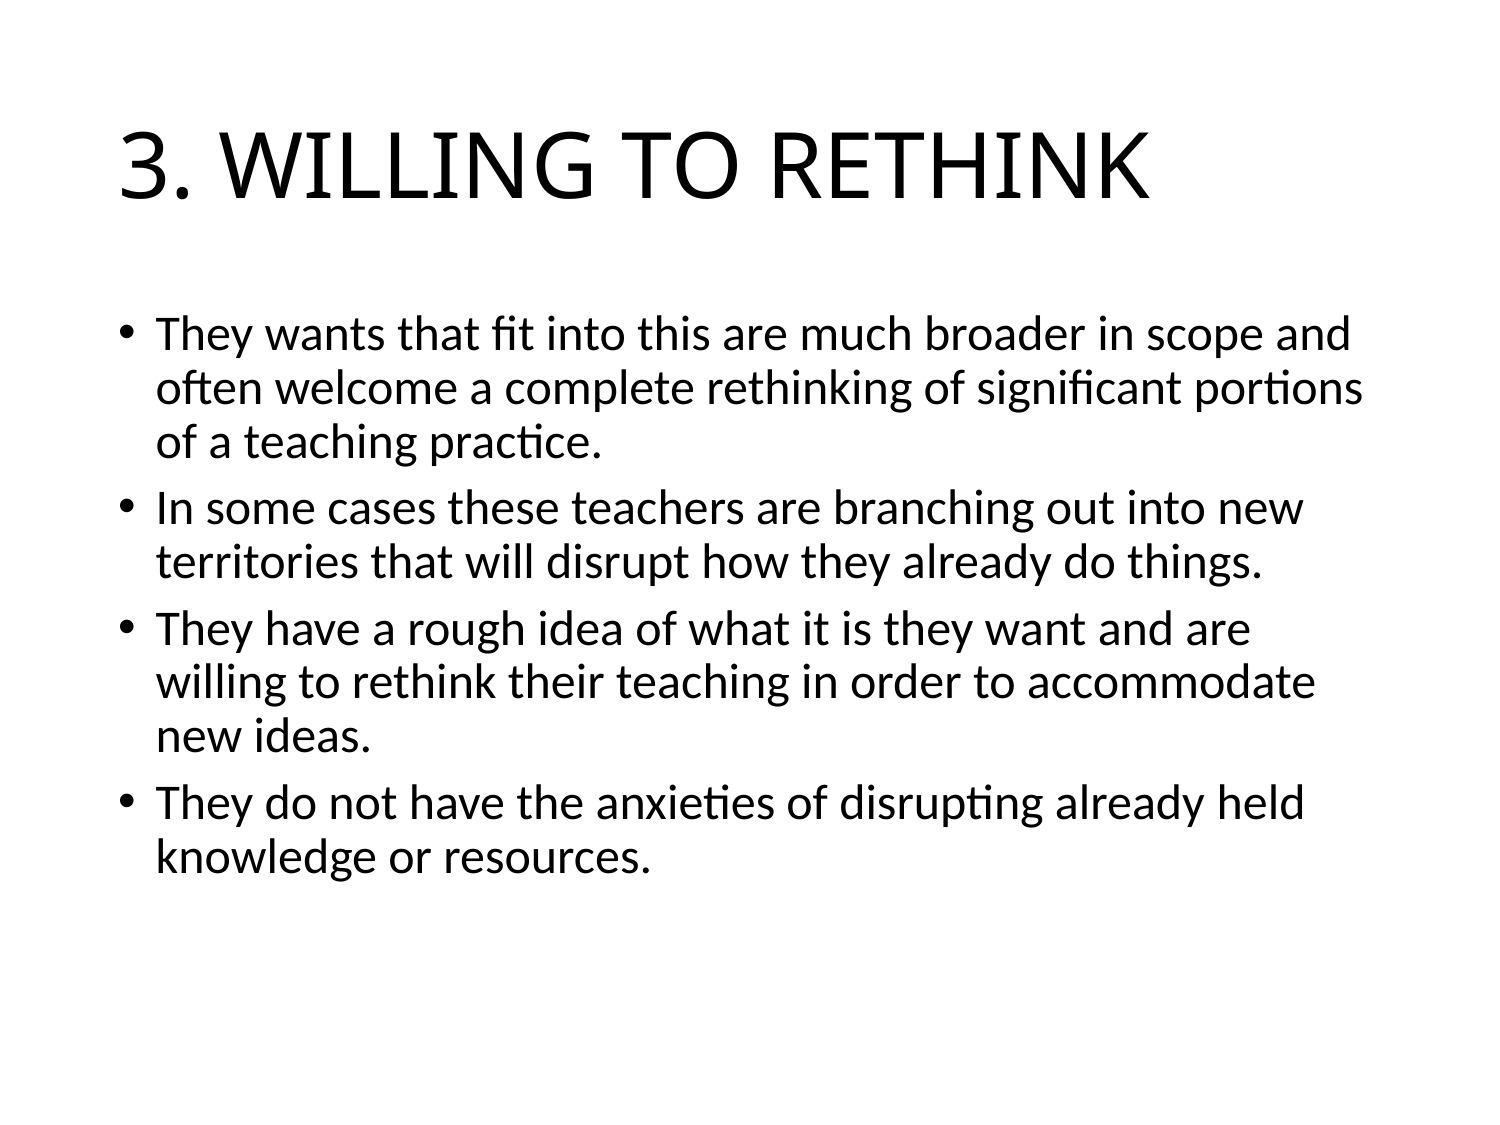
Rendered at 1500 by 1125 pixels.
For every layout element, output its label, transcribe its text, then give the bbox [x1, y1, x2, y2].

list They wants that fit into this are much broader in scope and often welcome a complete rethinking of significant portions of a teaching practice. In some cases these teachers are branching out into new territories that will disrupt how they already do things. They have a rough idea of what it is they want and are willing to rethink their teaching in order to accommodate new ideas. They do not have the anxieties of disrupting already held knowledge or resources. [103, 299, 1397, 1014]
title 3. WILLING TO RETHINK [103, 59, 1397, 278]
